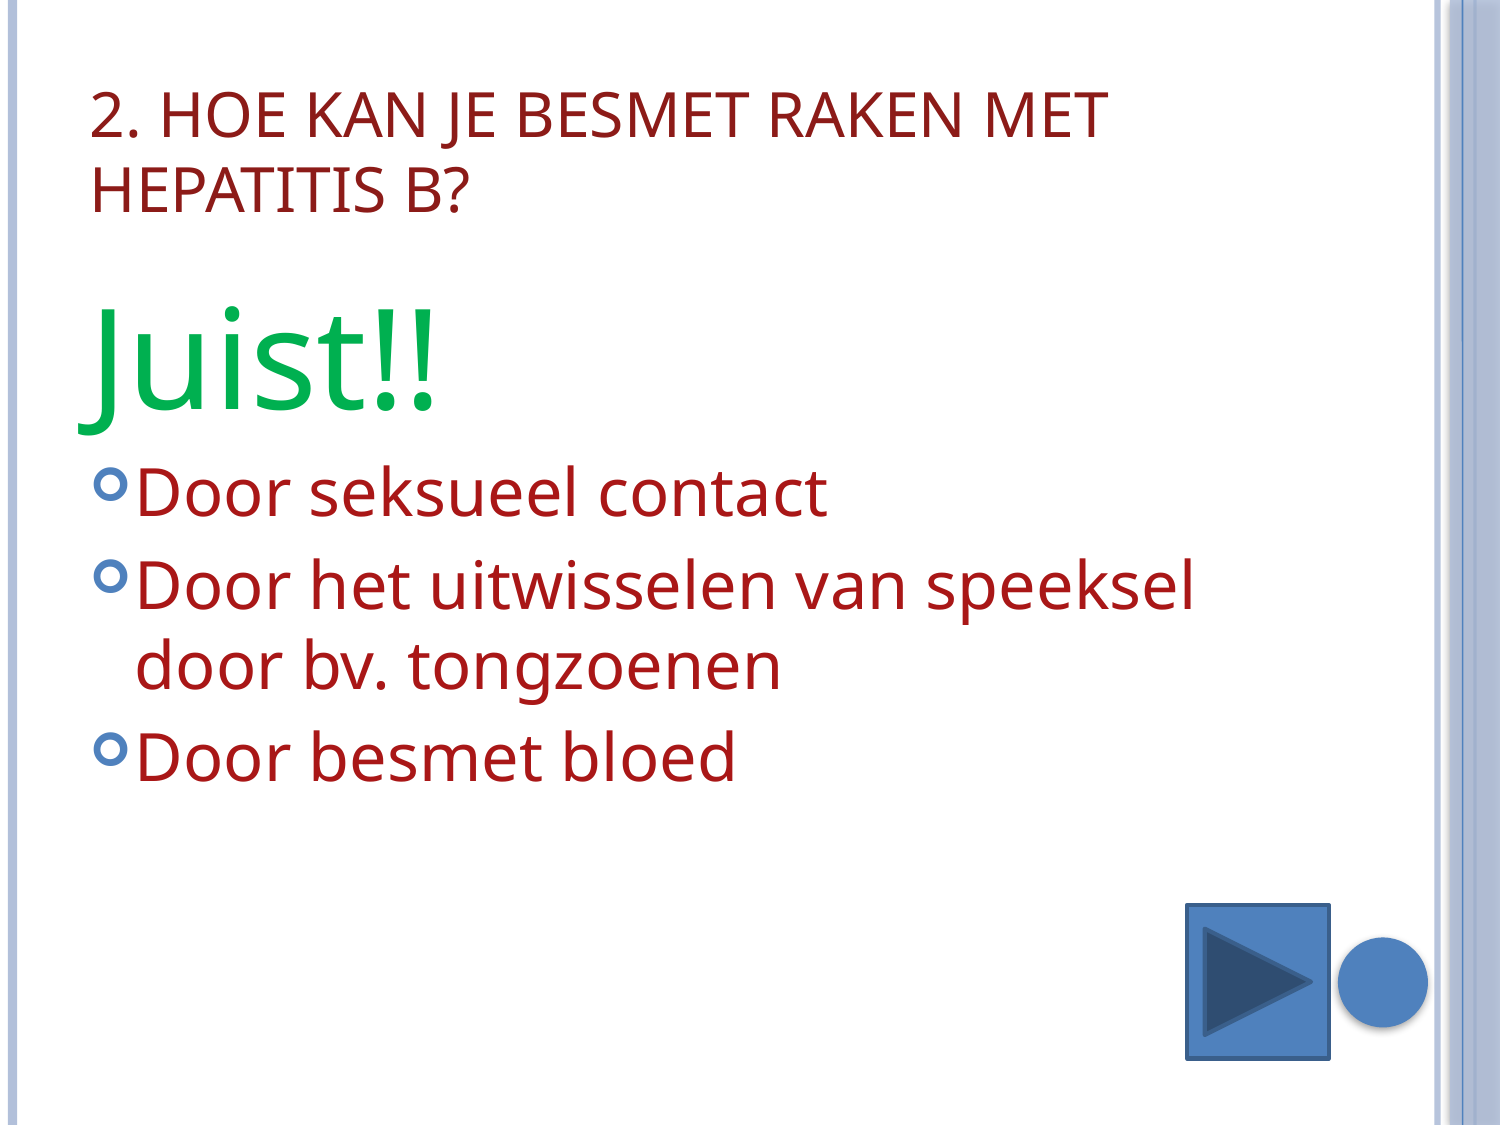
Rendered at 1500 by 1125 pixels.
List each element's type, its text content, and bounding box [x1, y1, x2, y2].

text_box [1185, 903, 1331, 1061]
title 2. Hoe kan je besmet raken met Hepatitis B? [75, 45, 1300, 233]
list Juist!! Door seksueel contact Door het uitwisselen van speeksel door bv. tongzoenen Door besmet bloed [75, 262, 1300, 1062]
